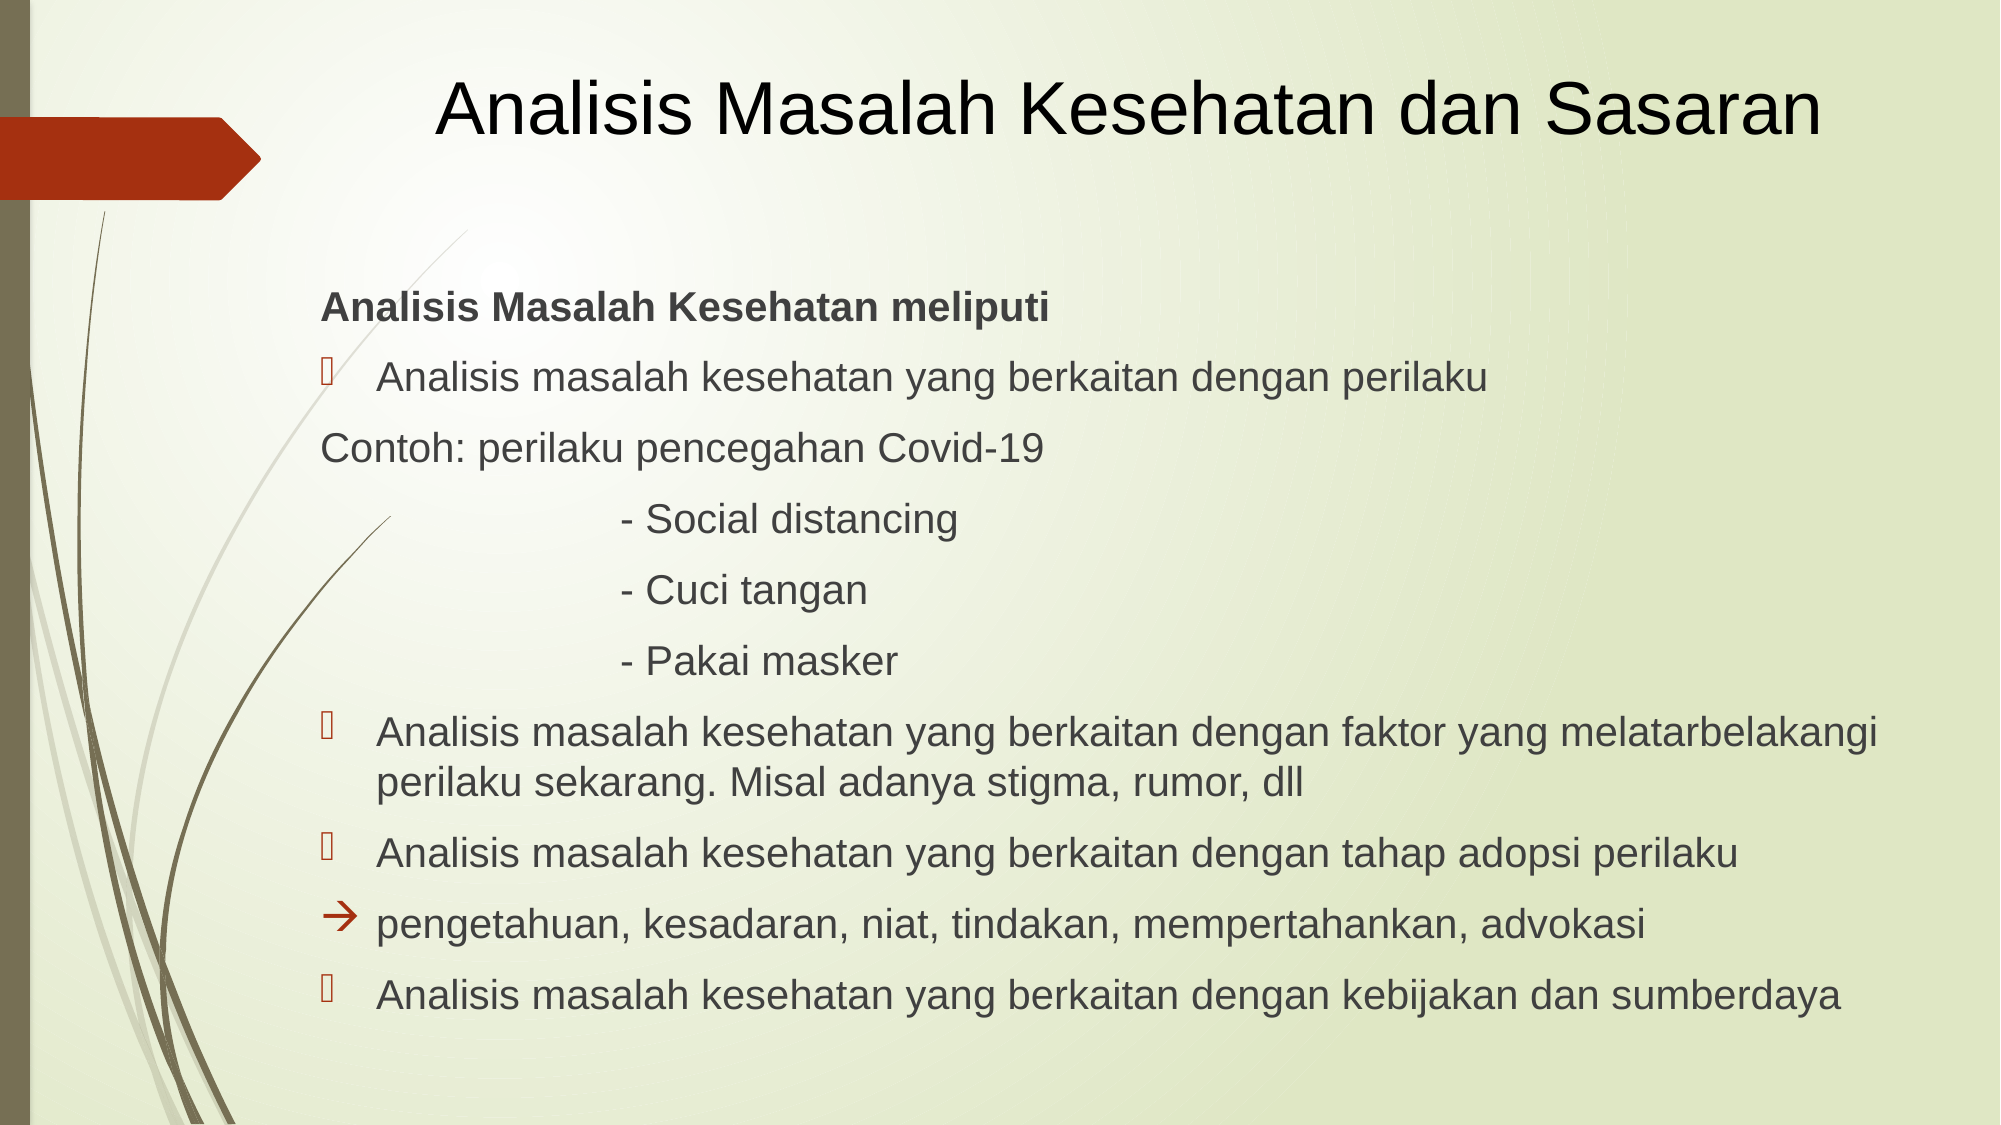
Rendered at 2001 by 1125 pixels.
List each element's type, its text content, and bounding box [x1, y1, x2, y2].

list Analisis Masalah Kesehatan meliputi Analisis masalah kesehatan yang berkaitan dengan perilaku Contoh: perilaku pencegahan Covid-19 - Social distancing - Cuci tangan - Pakai masker Analisis masalah kesehatan yang berkaitan dengan faktor yang melatarbelakangi perilaku sekarang. Misal adanya stigma, rumor, dll Analisis masalah kesehatan yang berkaitan dengan tahap adopsi perilaku pengetahuan, kesadaran, niat, tindakan, mempertahankan, advokasi Analisis masalah kesehatan yang berkaitan dengan kebijakan dan sumberdaya [305, 271, 2000, 1074]
text_box Analisis Masalah Kesehatan dan Sasaran [259, 16, 2000, 193]
